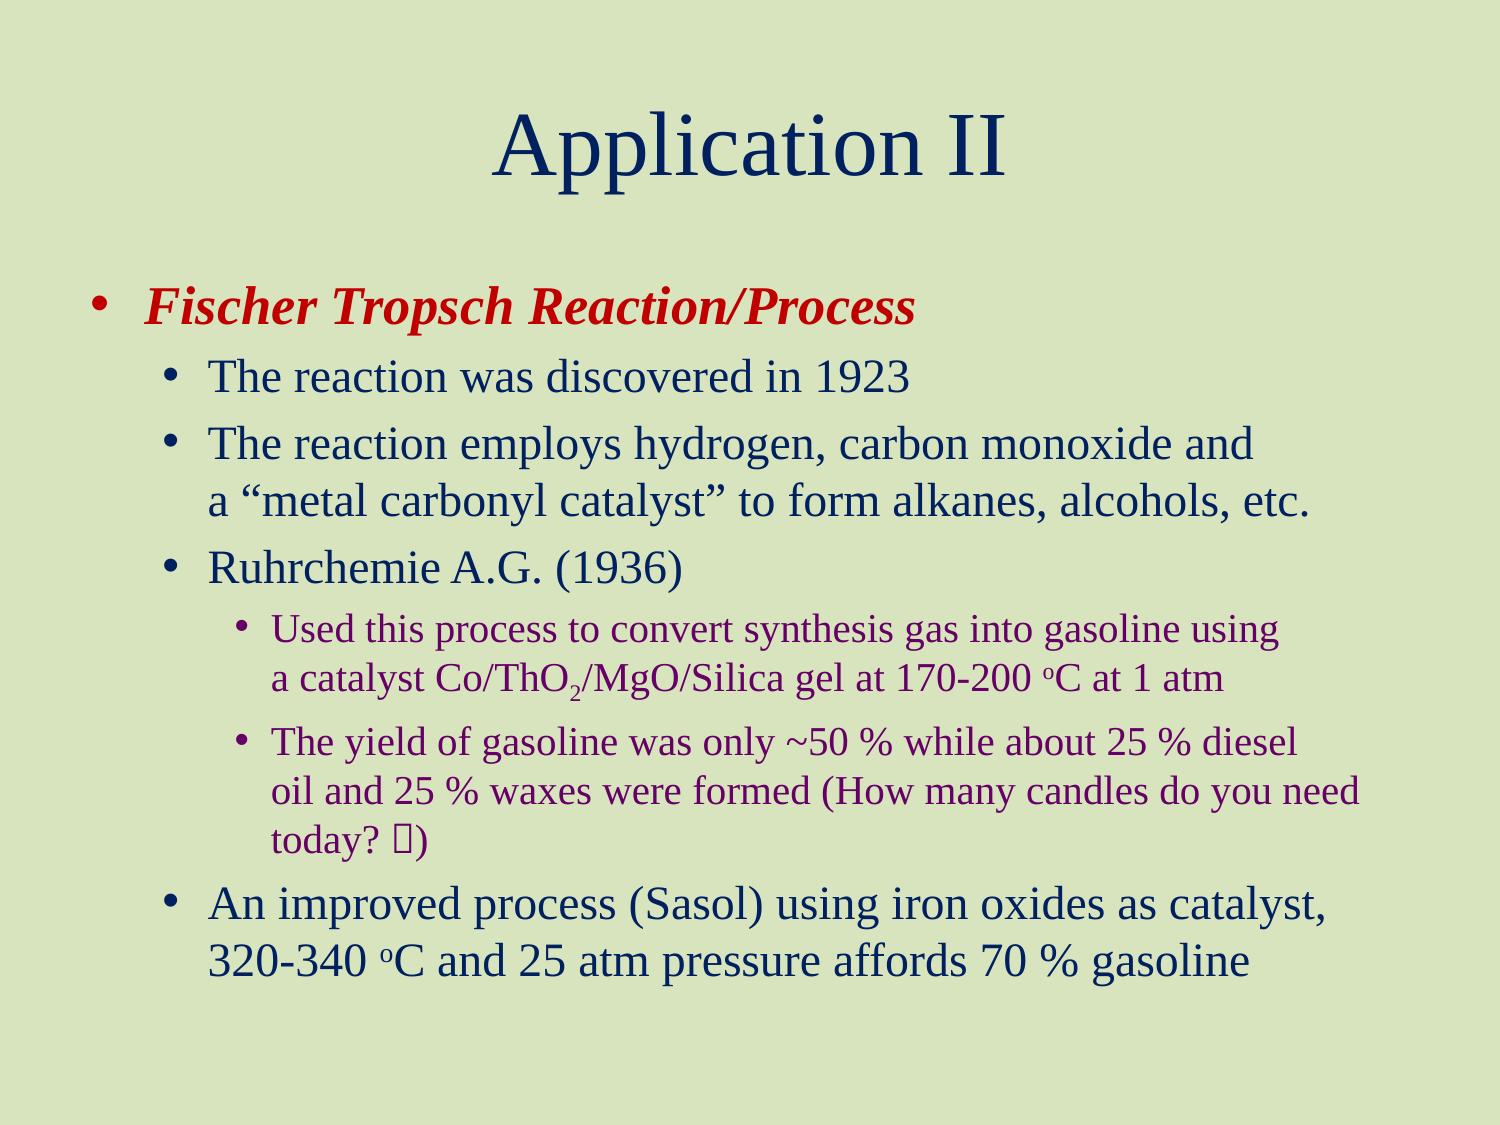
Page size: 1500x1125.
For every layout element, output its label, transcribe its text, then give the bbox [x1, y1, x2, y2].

title Application II [75, 45, 1425, 233]
list Fischer Tropsch Reaction/Process The reaction was discovered in 1923 The reaction employs hydrogen, carbon monoxide and a “metal carbonyl catalyst” to form alkanes, alcohols, etc. Ruhrchemie A.G. (1936) Used this process to convert synthesis gas into gasoline using a catalyst Co/ThO2/MgO/Silica gel at 170-200 oC at 1 atm The yield of gasoline was only ~50 % while about 25 % diesel oil and 25 % waxes were formed (How many candles do you need today? ) An improved process (Sasol) using iron oxides as catalyst, 320-340 oC and 25 atm pressure affords 70 % gasoline [75, 262, 1425, 1005]
